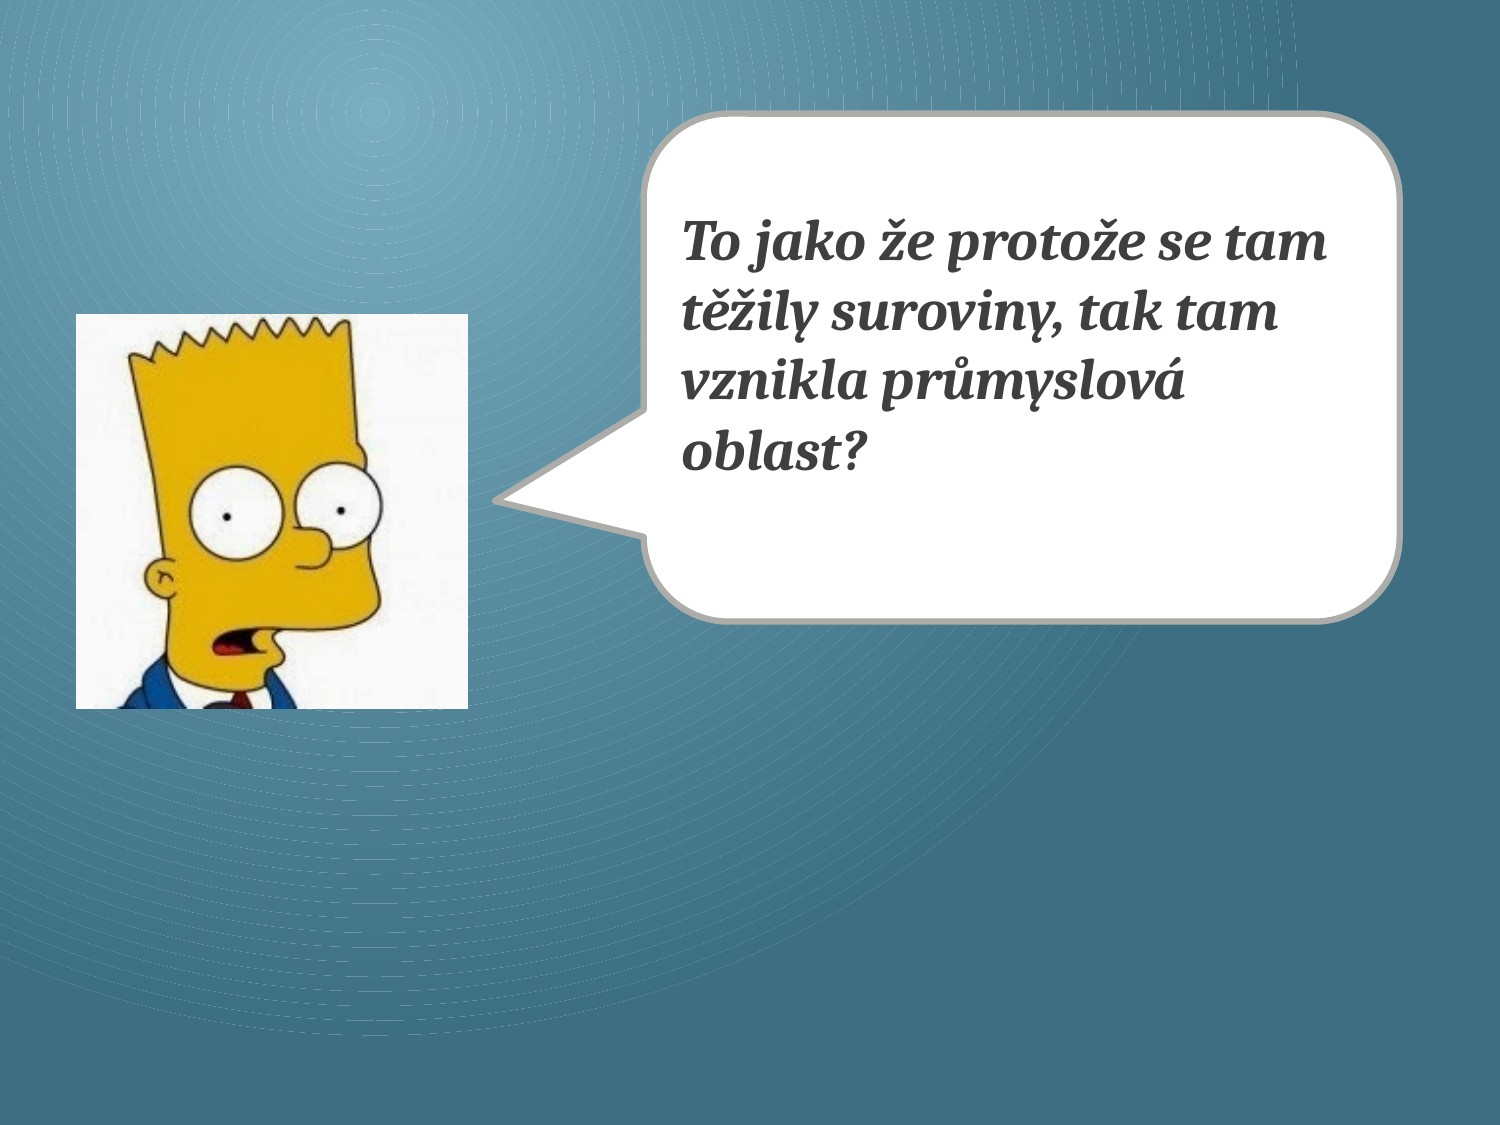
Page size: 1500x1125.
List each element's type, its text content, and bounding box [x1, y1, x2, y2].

text_box [491, 110, 1403, 599]
picture [76, 314, 468, 709]
title [324, 668, 1388, 1047]
text_box To jako že protože se tam těžily suroviny, tak tam vznikla průmyslová oblast? [666, 194, 1378, 622]
